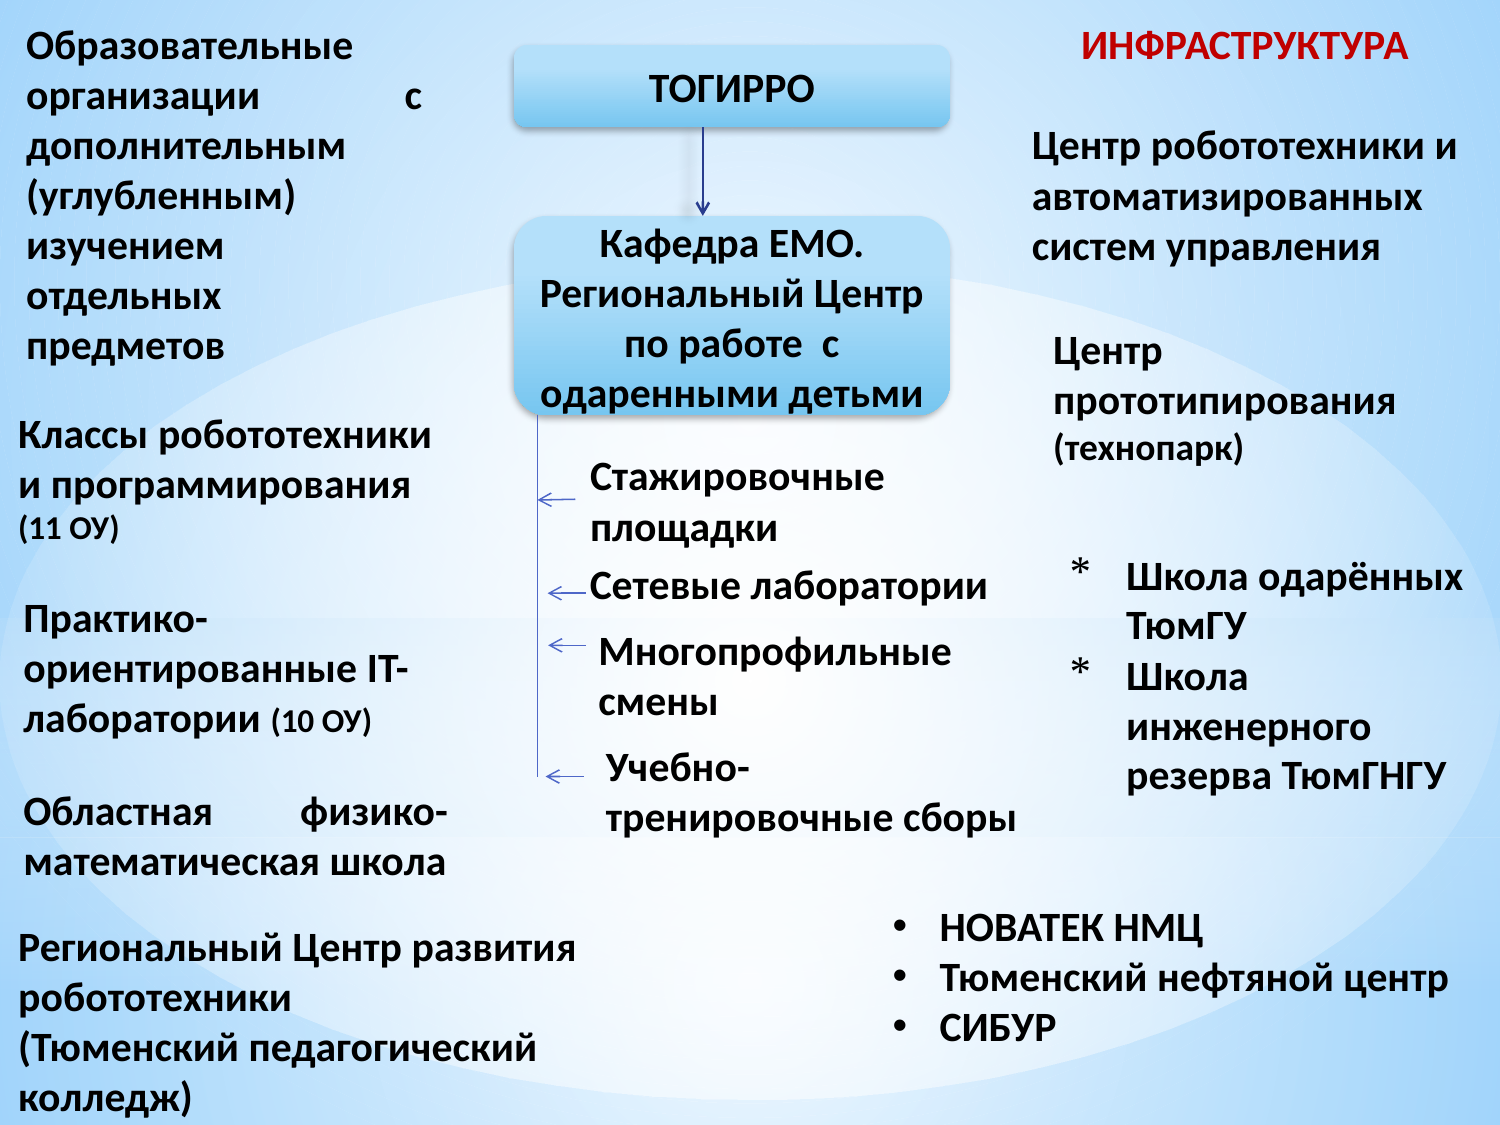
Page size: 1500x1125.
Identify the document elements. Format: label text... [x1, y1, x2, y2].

text_box Инфраструктура [437, 10, 1424, 76]
text_box Школа одарённых ТюмГУ Школа инженерного резерва ТюмГНГУ [1055, 540, 1491, 806]
text_box НОВАТЕК НМЦ Тюменский нефтяной центр СИБУР [877, 892, 1500, 1058]
text_box Центр робототехники и автоматизированных систем управления [1017, 110, 1500, 276]
text_box Стажировочные площадки [575, 441, 971, 557]
text_box Региональный Центр развития робототехники (Тюменский педагогический колледж) [3, 912, 632, 1125]
text_box Практико-ориентированные IT-лаборатории (10 ОУ) [8, 583, 461, 749]
text_box Образовательные организации с дополнительным (углубленным) изучением отдельных предметов [11, 10, 437, 376]
text_box Областная физико-математическая школа [8, 776, 463, 892]
text_box Центр прототипирования (технопарк) [1038, 315, 1491, 476]
text_box Учебно-тренировочные сборы [591, 732, 1044, 848]
text_box Многопрофильные смены [583, 616, 1003, 732]
text_box Кафедра ЕМО. Региональный Центр по работе с одаренными детьми [512, 215, 951, 417]
text_box Классы робототехники и программирования (11 ОУ) [3, 399, 450, 554]
text_box ТОГИРРО [512, 43, 951, 129]
text_box Сетевые лаборатории [575, 550, 1012, 616]
